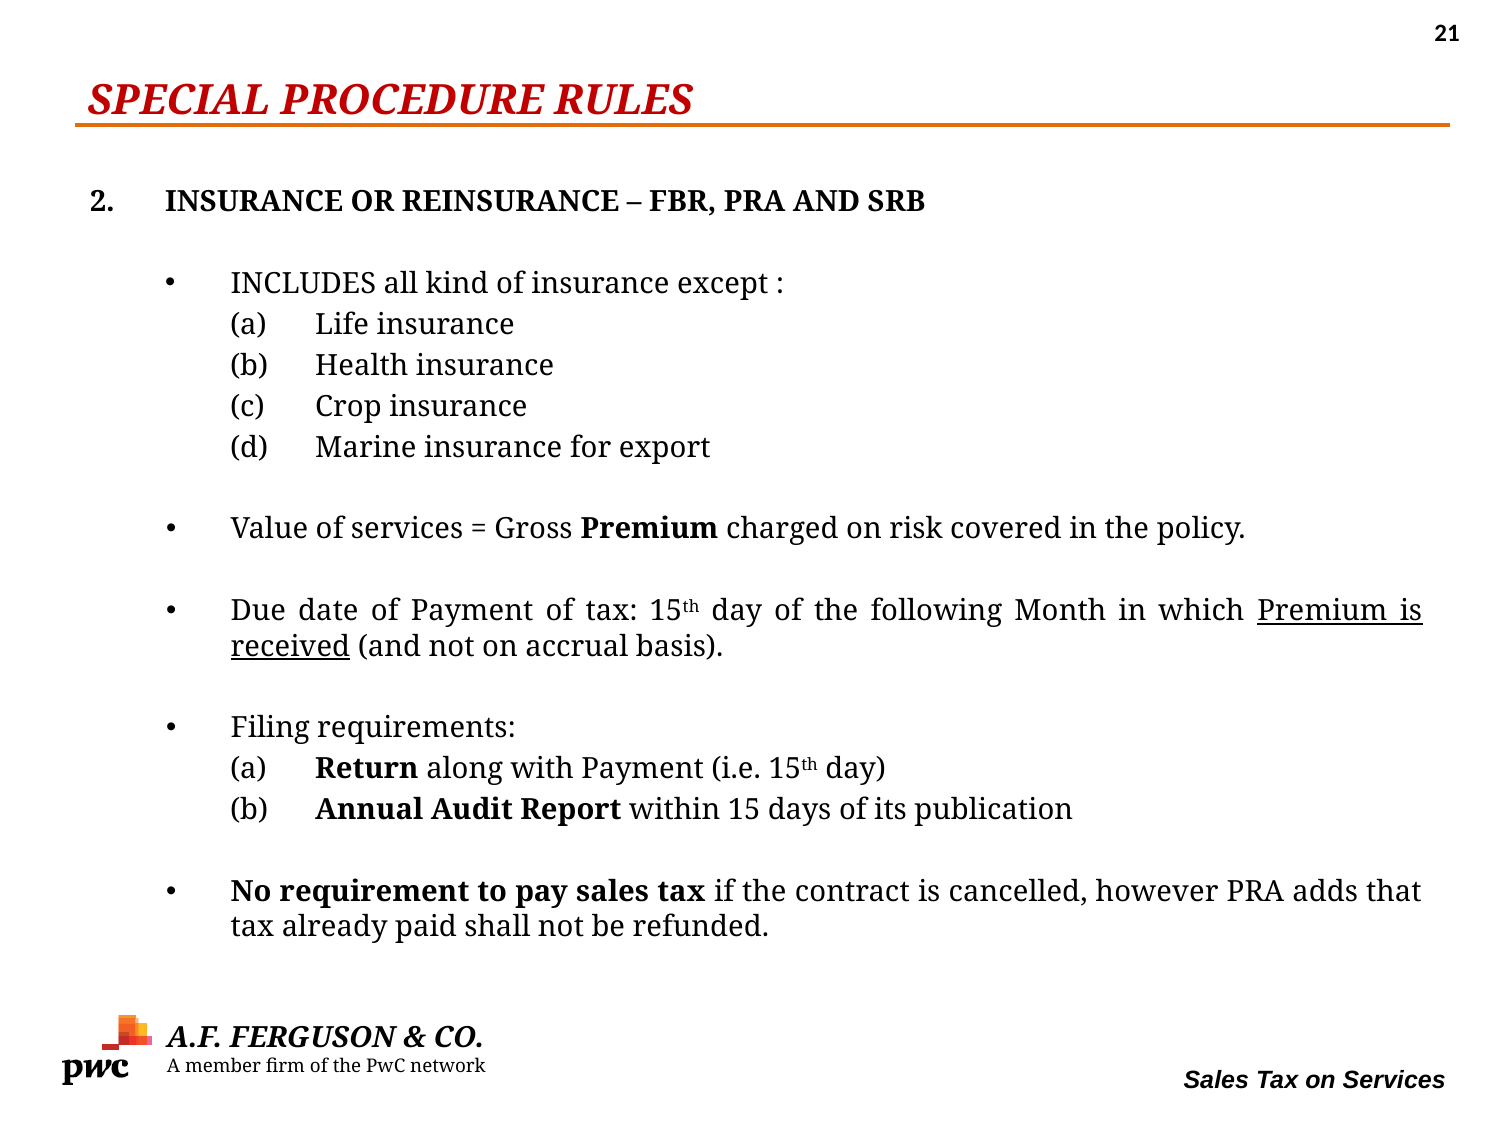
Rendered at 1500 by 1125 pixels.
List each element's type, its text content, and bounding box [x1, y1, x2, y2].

text_box A.F. FERGUSON & CO. A member firm of the PwC network [163, 1010, 530, 1084]
text_box SPECIAL PROCEDURE RULES [72, 65, 1436, 131]
text_box 21 [1387, 0, 1475, 63]
text_box 2. INSURANCE OR REINSURANCE – FBR, PRA AND SRB INCLUDES all kind of insurance except : Life insurance Health insurance Crop insurance Marine insurance for export Value of services = Gross Premium charged on risk covered in the policy. Due date of Payment of tax: 15th day of the following Month in which Premium is received (and not on accrual basis). Filing requirements: (a) Return along with Payment (i.e. 15th day) (b) Annual Audit Report within 15 days of its publication No requirement to pay sales tax if the contract is cancelled, however PRA adds that tax already paid shall not be refunded. [74, 174, 1438, 1063]
text_box Sales Tax on Services [1093, 1055, 1469, 1095]
picture [37, 999, 159, 1087]
